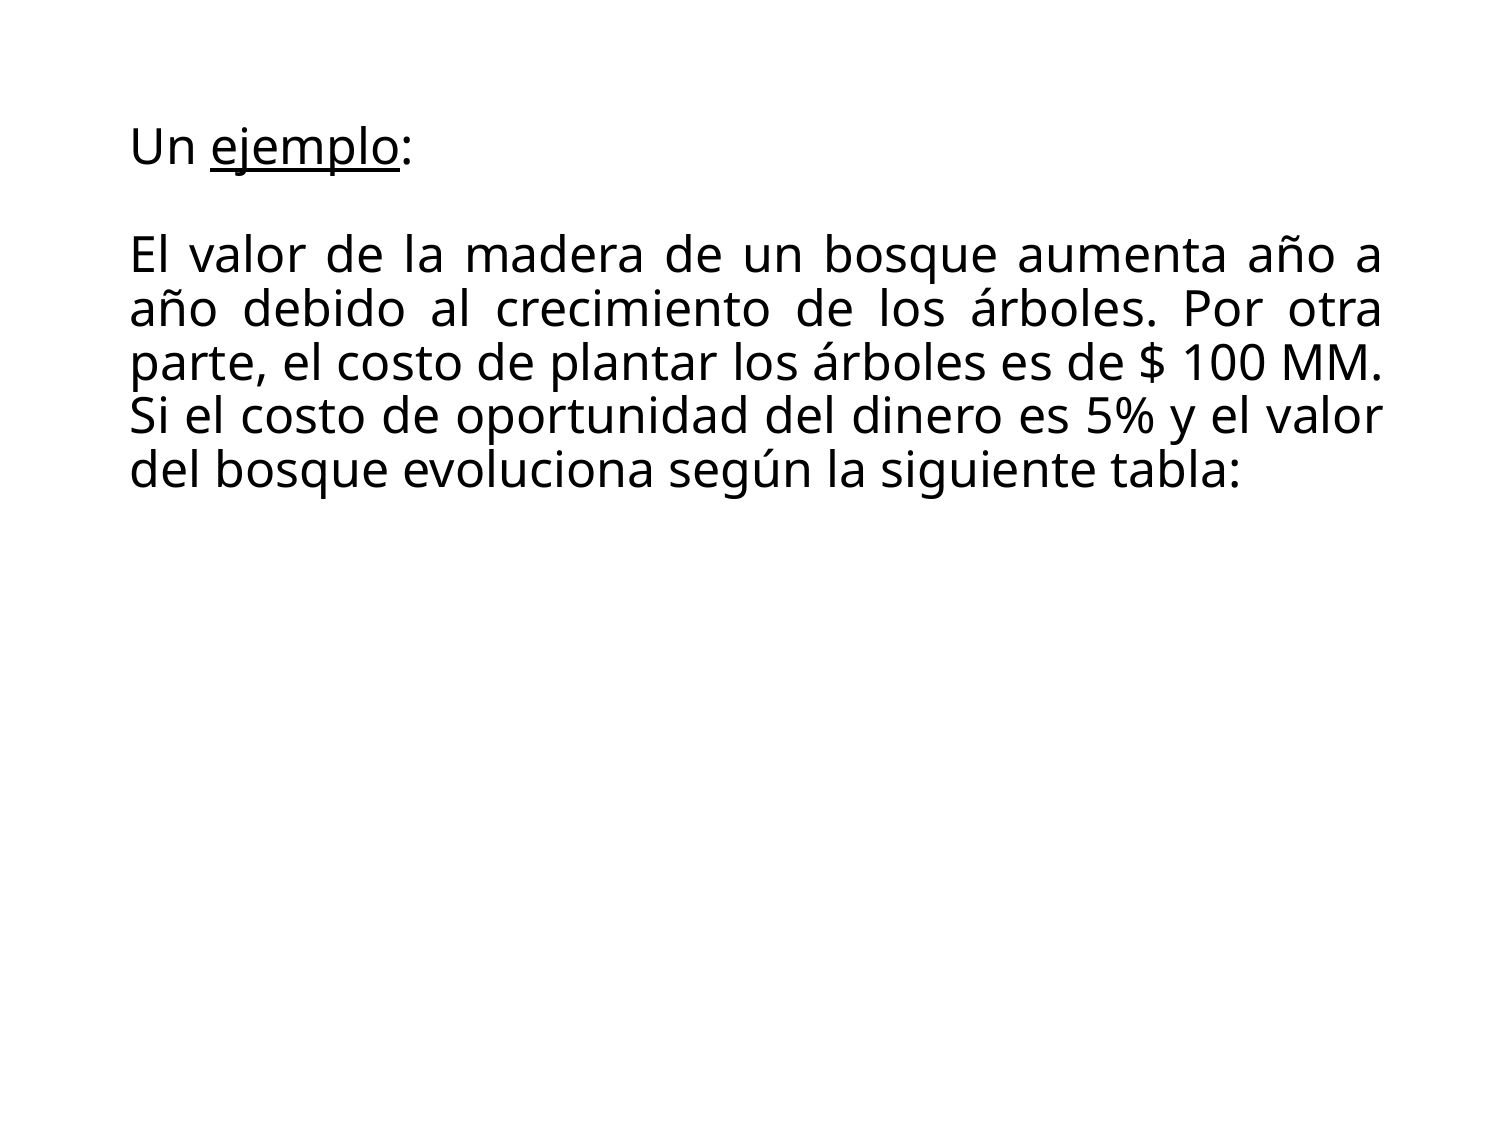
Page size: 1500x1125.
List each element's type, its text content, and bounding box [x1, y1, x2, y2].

text_box Un ejemplo: El valor de la madera de un bosque aumenta año a año debido al crecimiento de los árboles. Por otra parte, el costo de plantar los árboles es de $ 100 MM. Si el costo de oportunidad del dinero es 5% y el valor del bosque evoluciona según la siguiente tabla: [100, 113, 1400, 507]
